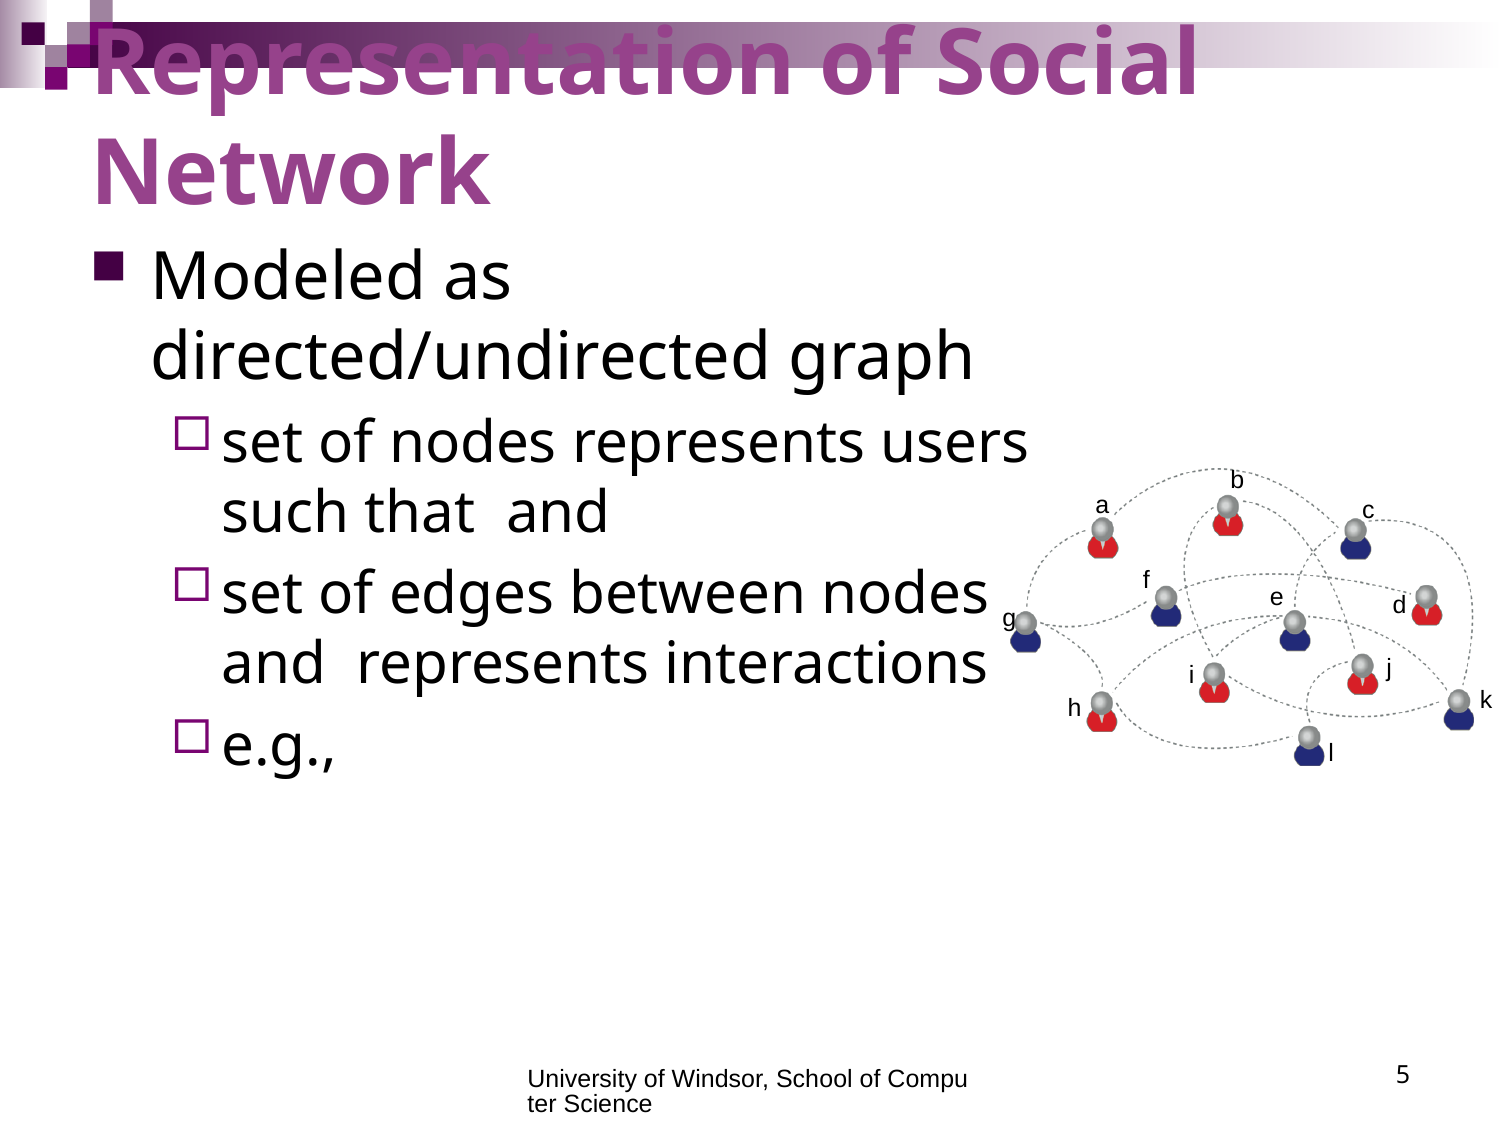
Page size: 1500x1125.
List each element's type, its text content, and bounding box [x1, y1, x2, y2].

title Representation of Social Network [74, 0, 1426, 226]
footer University of Windsor, School of Computer Science [512, 1024, 988, 1101]
slide_number 5 [1074, 1024, 1426, 1101]
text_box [987, 455, 1500, 776]
